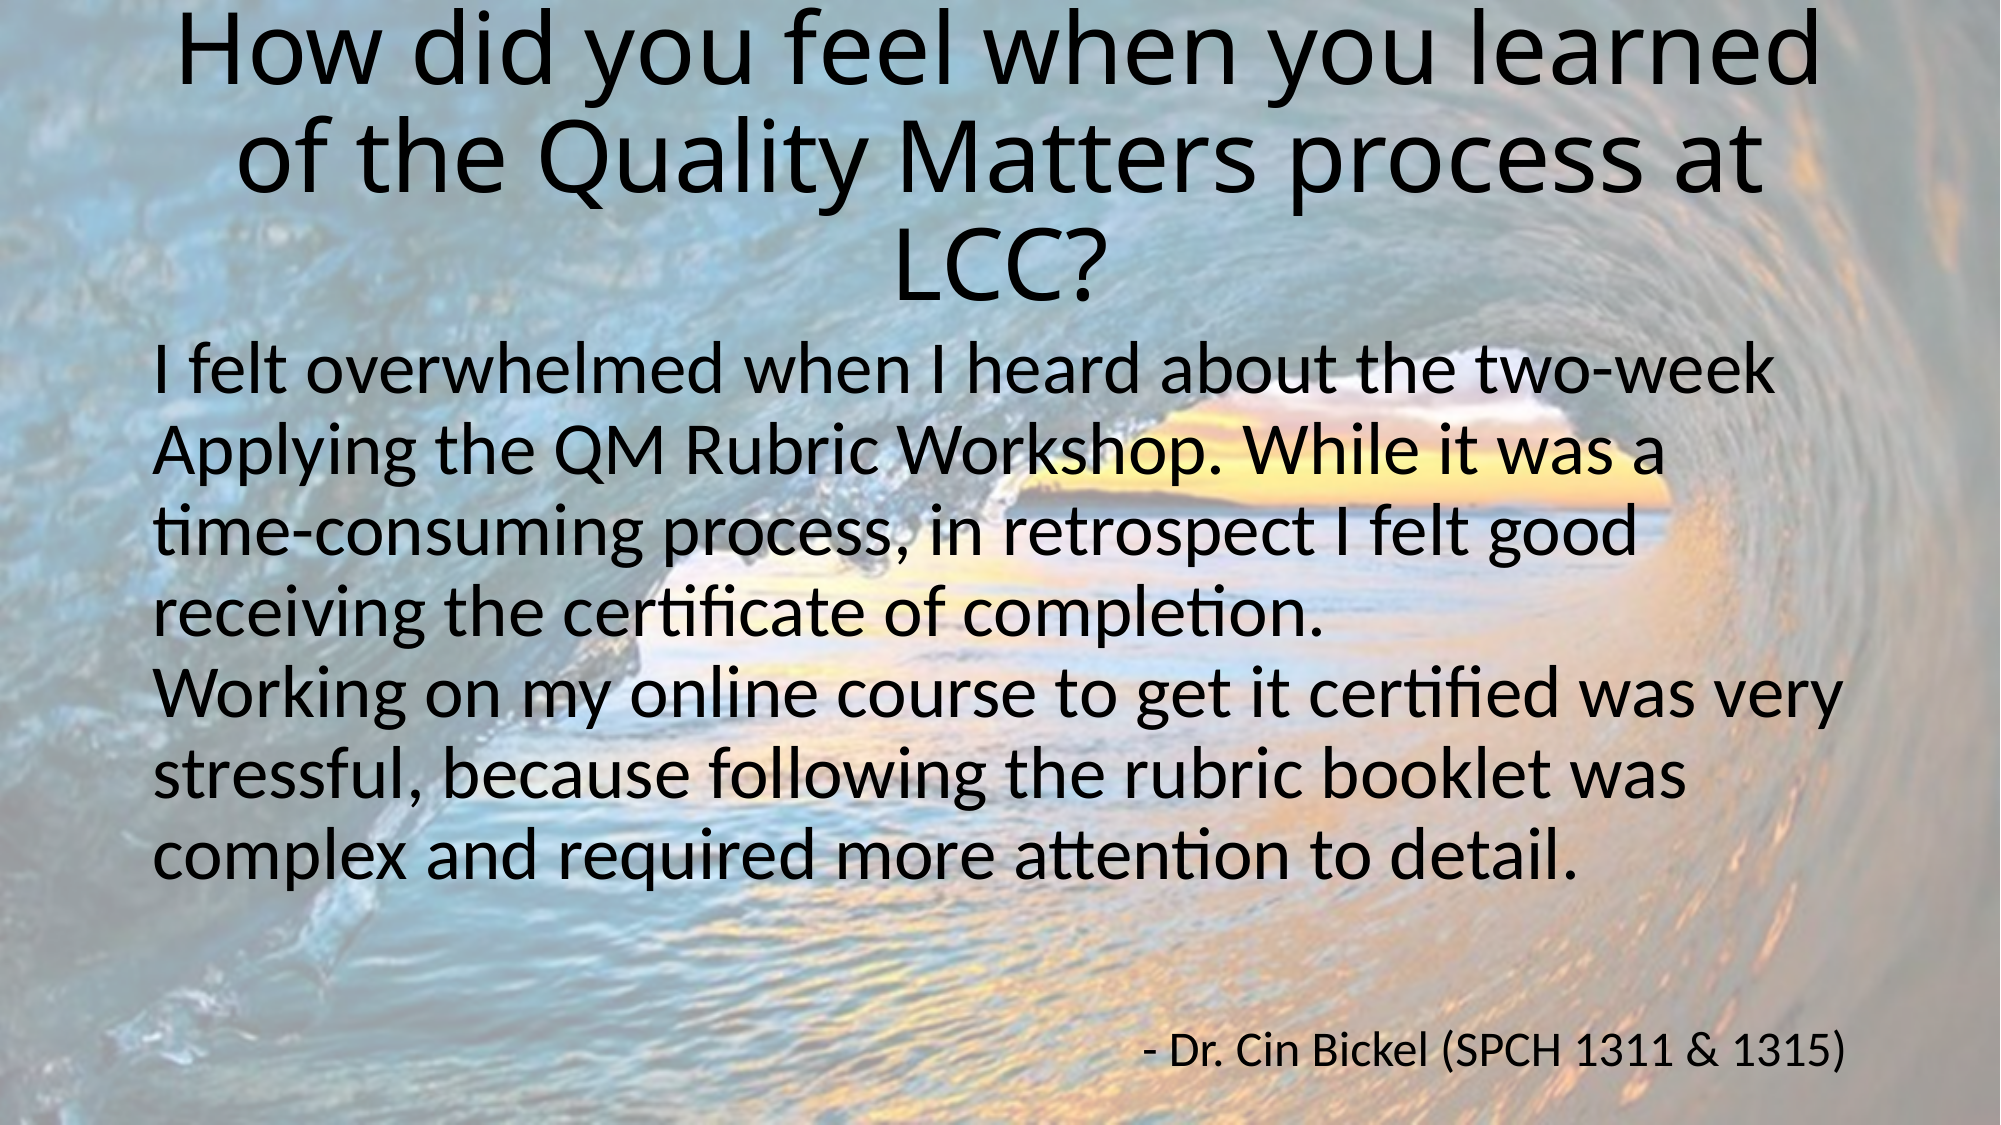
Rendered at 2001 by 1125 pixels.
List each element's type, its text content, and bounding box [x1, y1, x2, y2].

list I felt overwhelmed when I heard about the two-week Applying the QM Rubric Workshop. While it was a time-consuming process, in retrospect I felt good receiving the certificate of completion. Working on my online course to get it certified was very stressful, because following the rubric booklet was complex and required more attention to detail. - Dr. Cin Bickel (SPCH 1311 & 1315) [137, 321, 1863, 1088]
title How did you feel when you learned of the Quality Matters process at LCC? [137, 51, 1863, 269]
